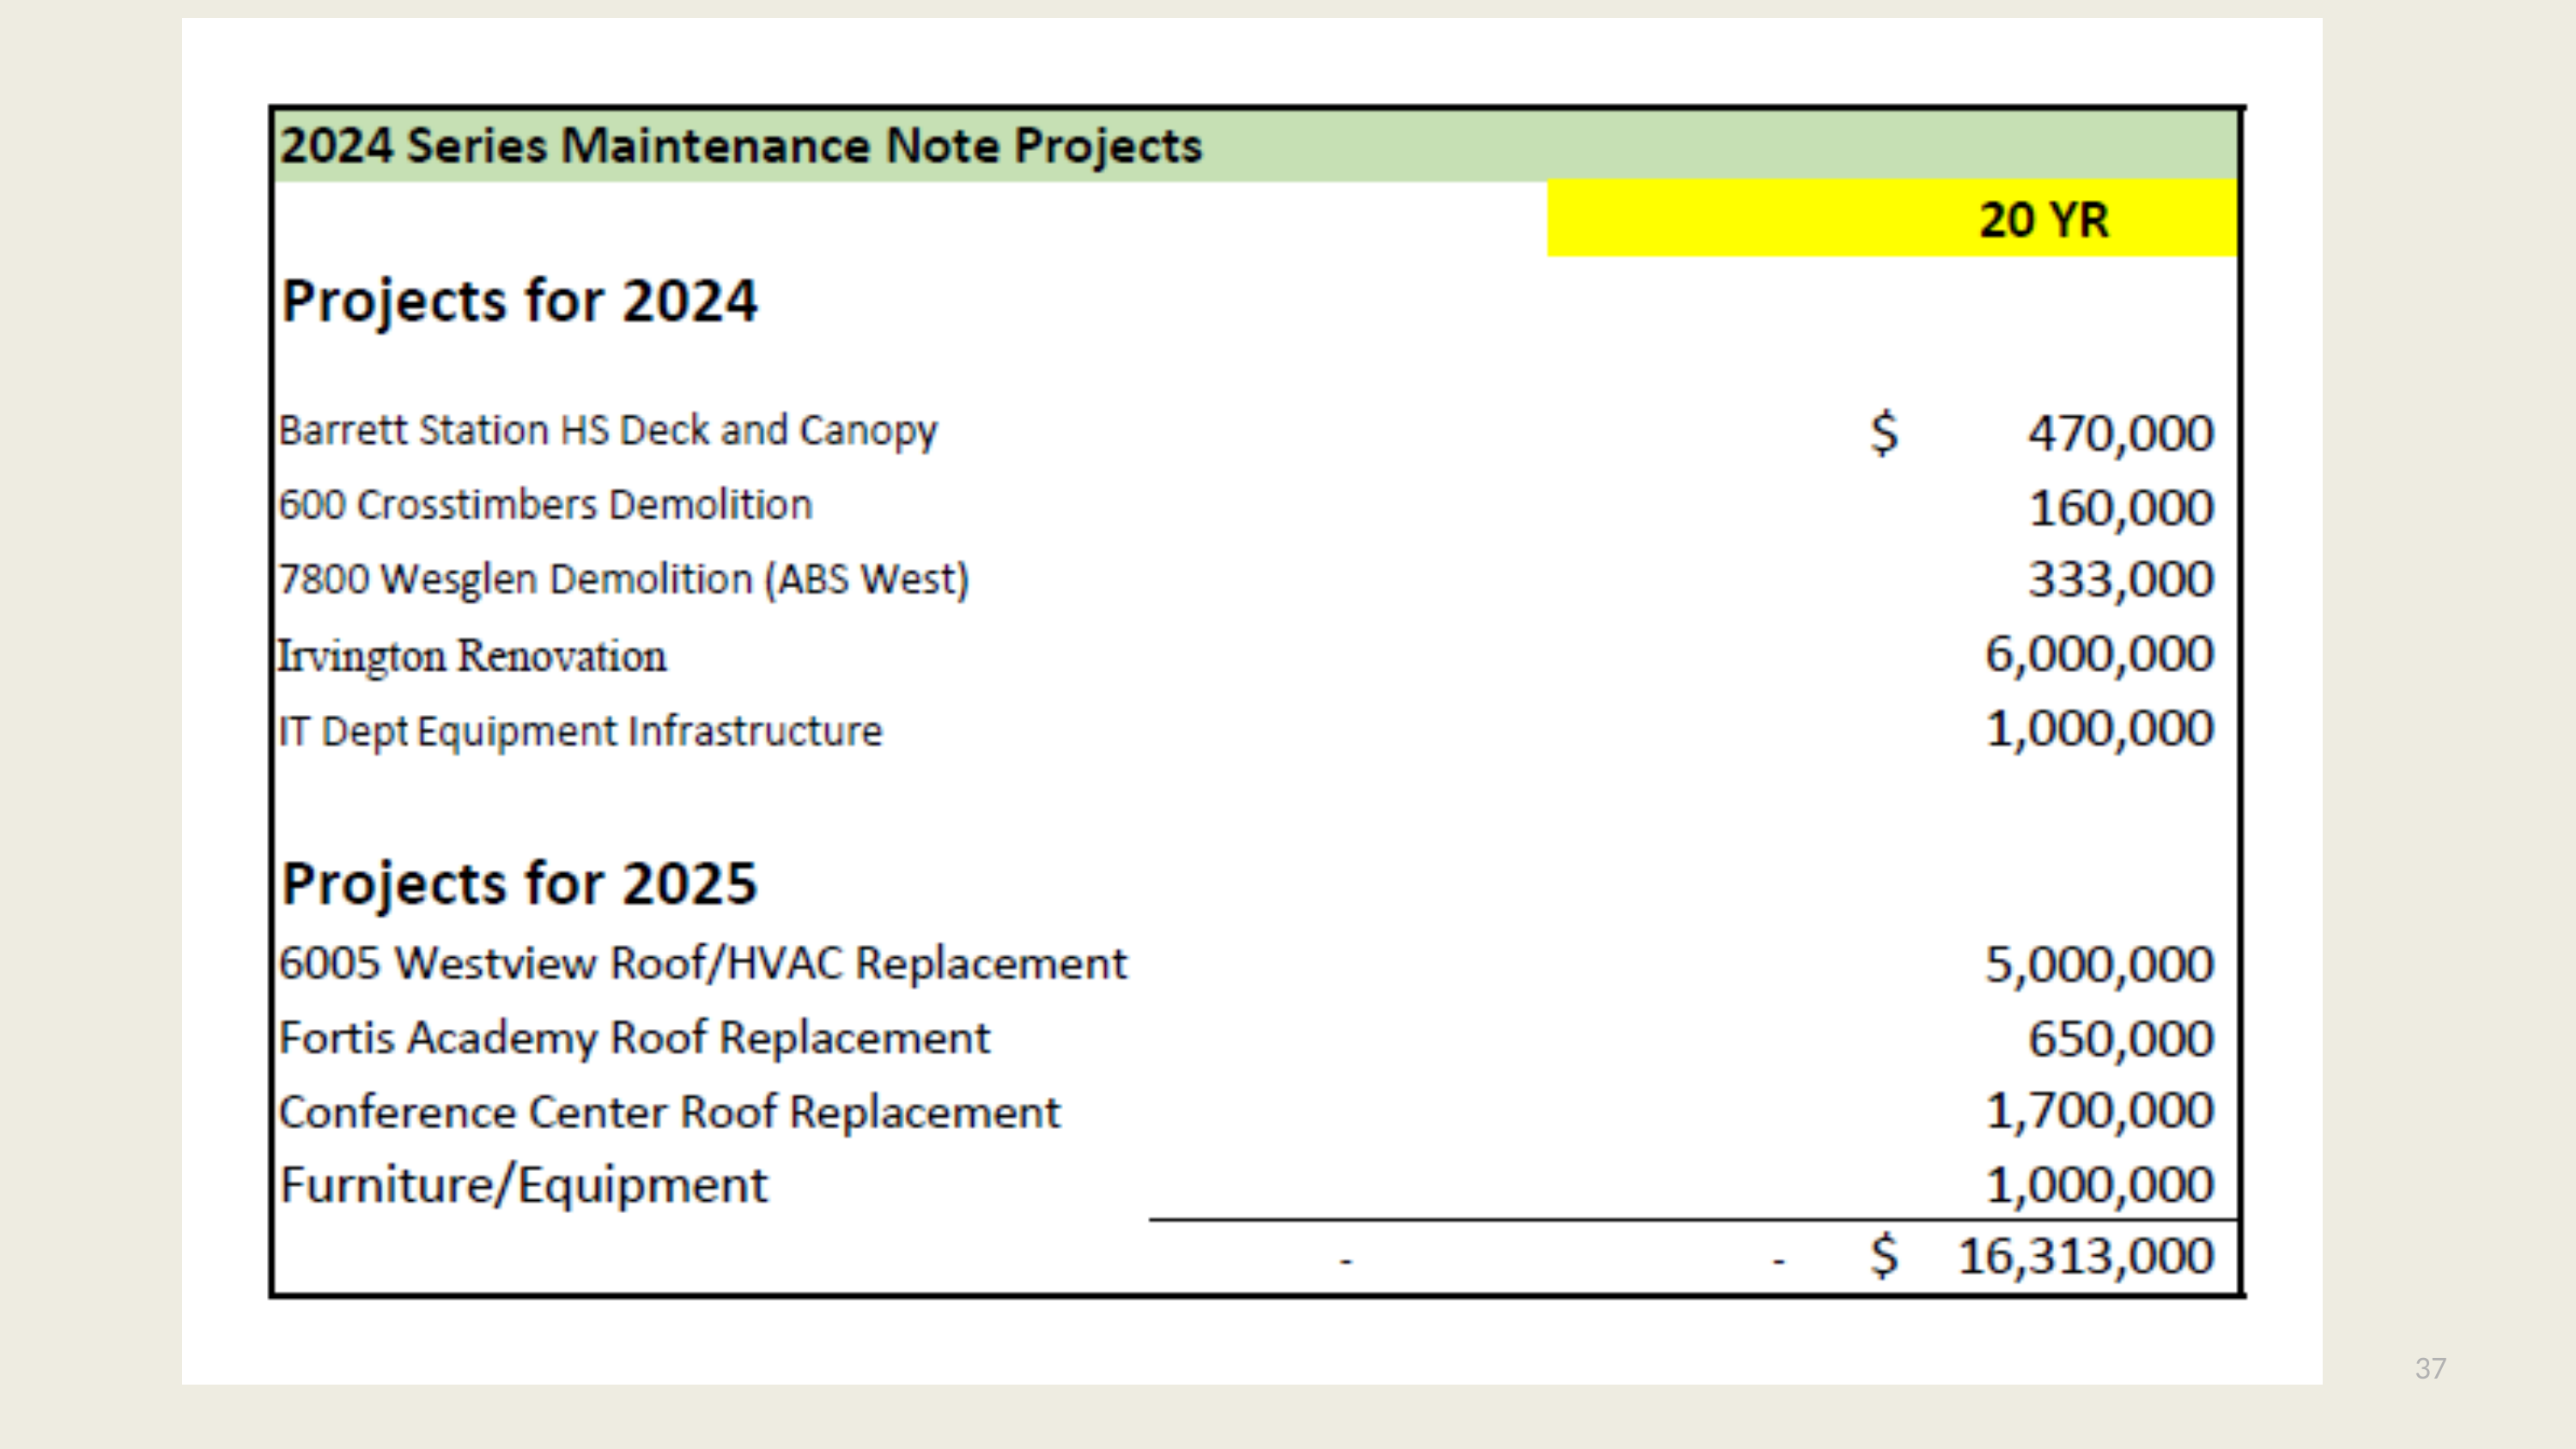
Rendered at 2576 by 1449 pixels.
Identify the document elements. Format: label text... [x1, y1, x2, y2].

slide_number 37 [1855, 1347, 2447, 1420]
picture [182, 18, 2323, 1385]
